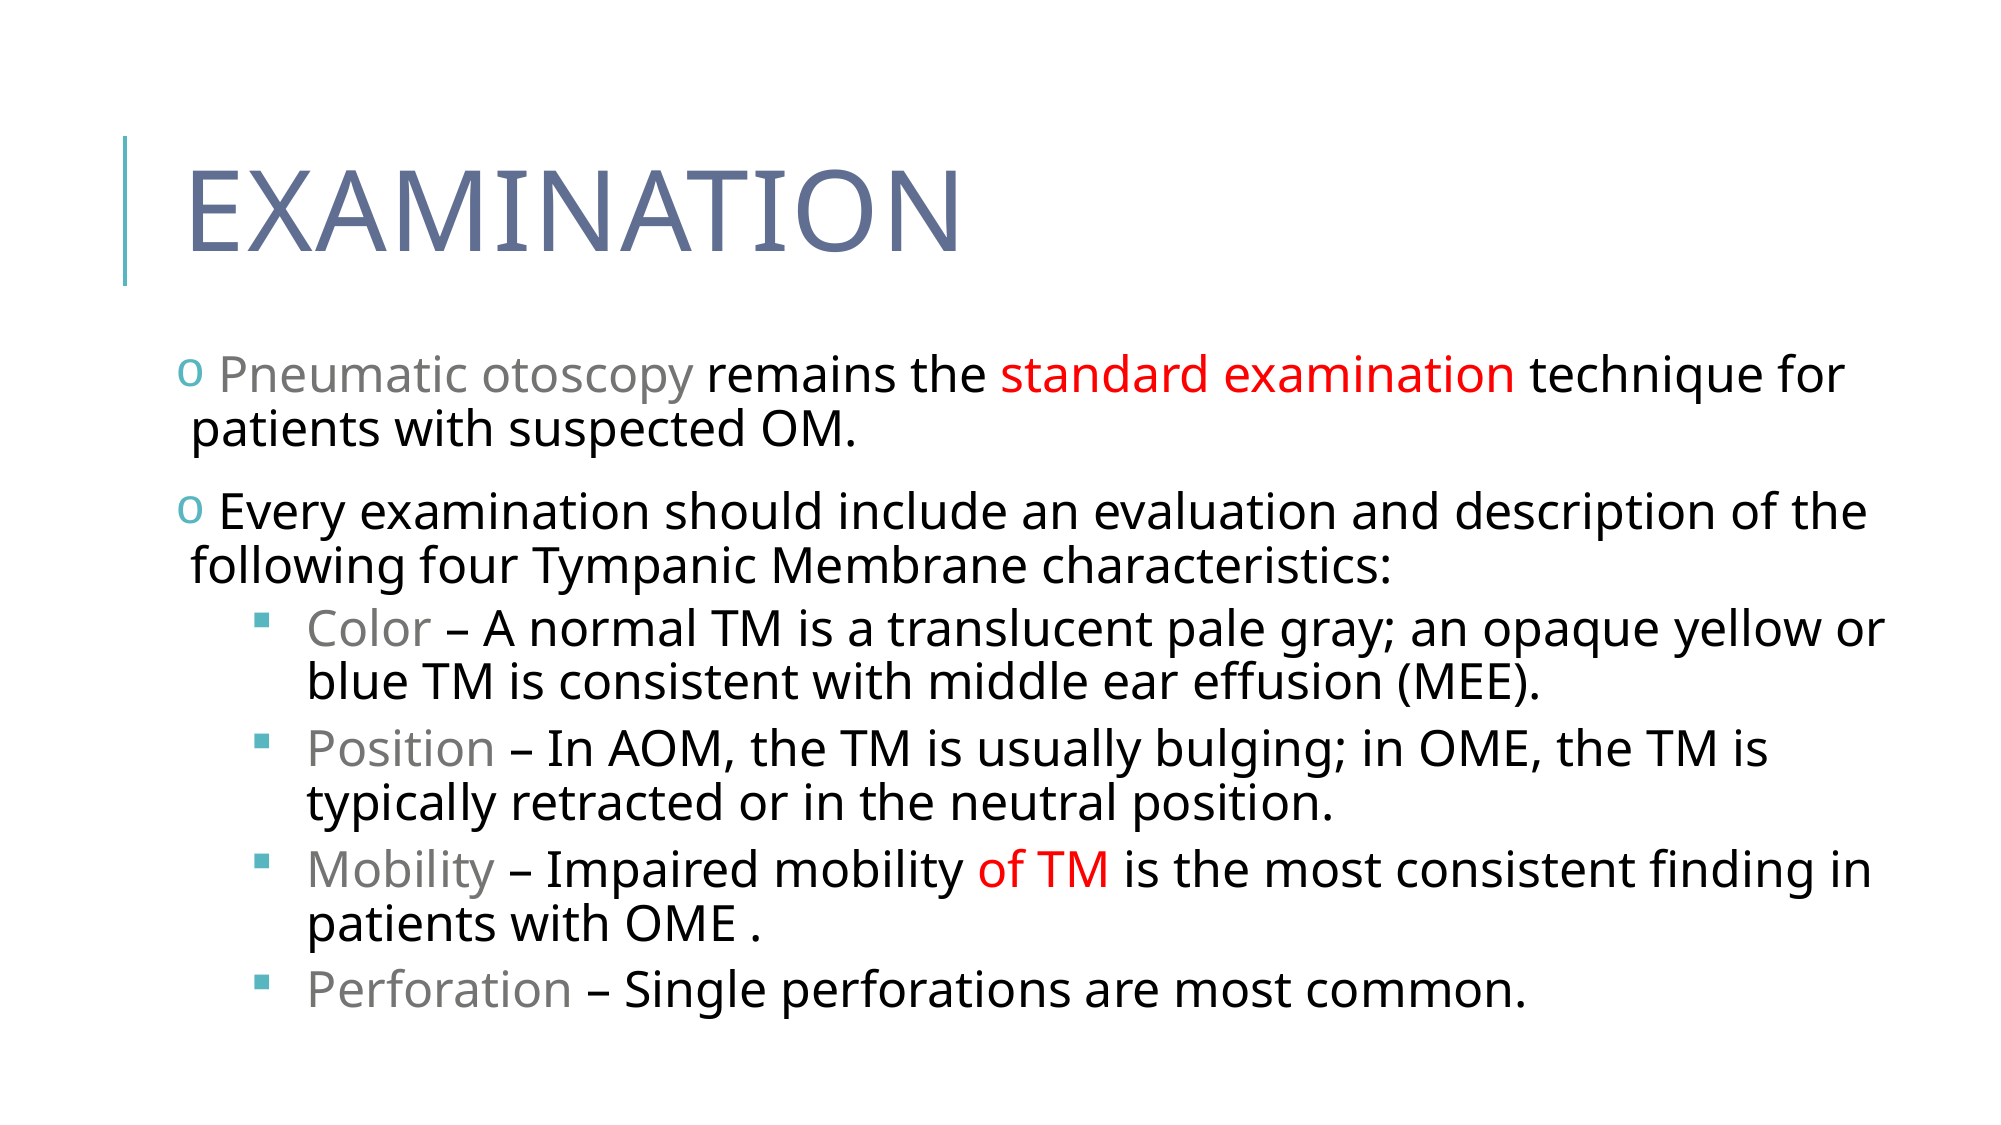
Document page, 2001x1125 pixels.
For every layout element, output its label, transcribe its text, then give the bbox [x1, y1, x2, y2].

list Pneumatic otoscopy remains the standard examination technique for patients with suspected OM. Every examination should include an evaluation and description of the following four Tympanic Membrane characteristics: Color – A normal TM is a translucent pale gray; an opaque yellow or blue TM is consistent with middle ear effusion (MEE). Position – In AOM, the TM is usually bulging; in OME, the TM is typically retracted or in the neutral position. Mobility – Impaired mobility of TM is the most consistent finding in patients with OME . Perforation – Single perforations are most common. [168, 341, 1908, 1103]
title Examination [168, 96, 1763, 341]
